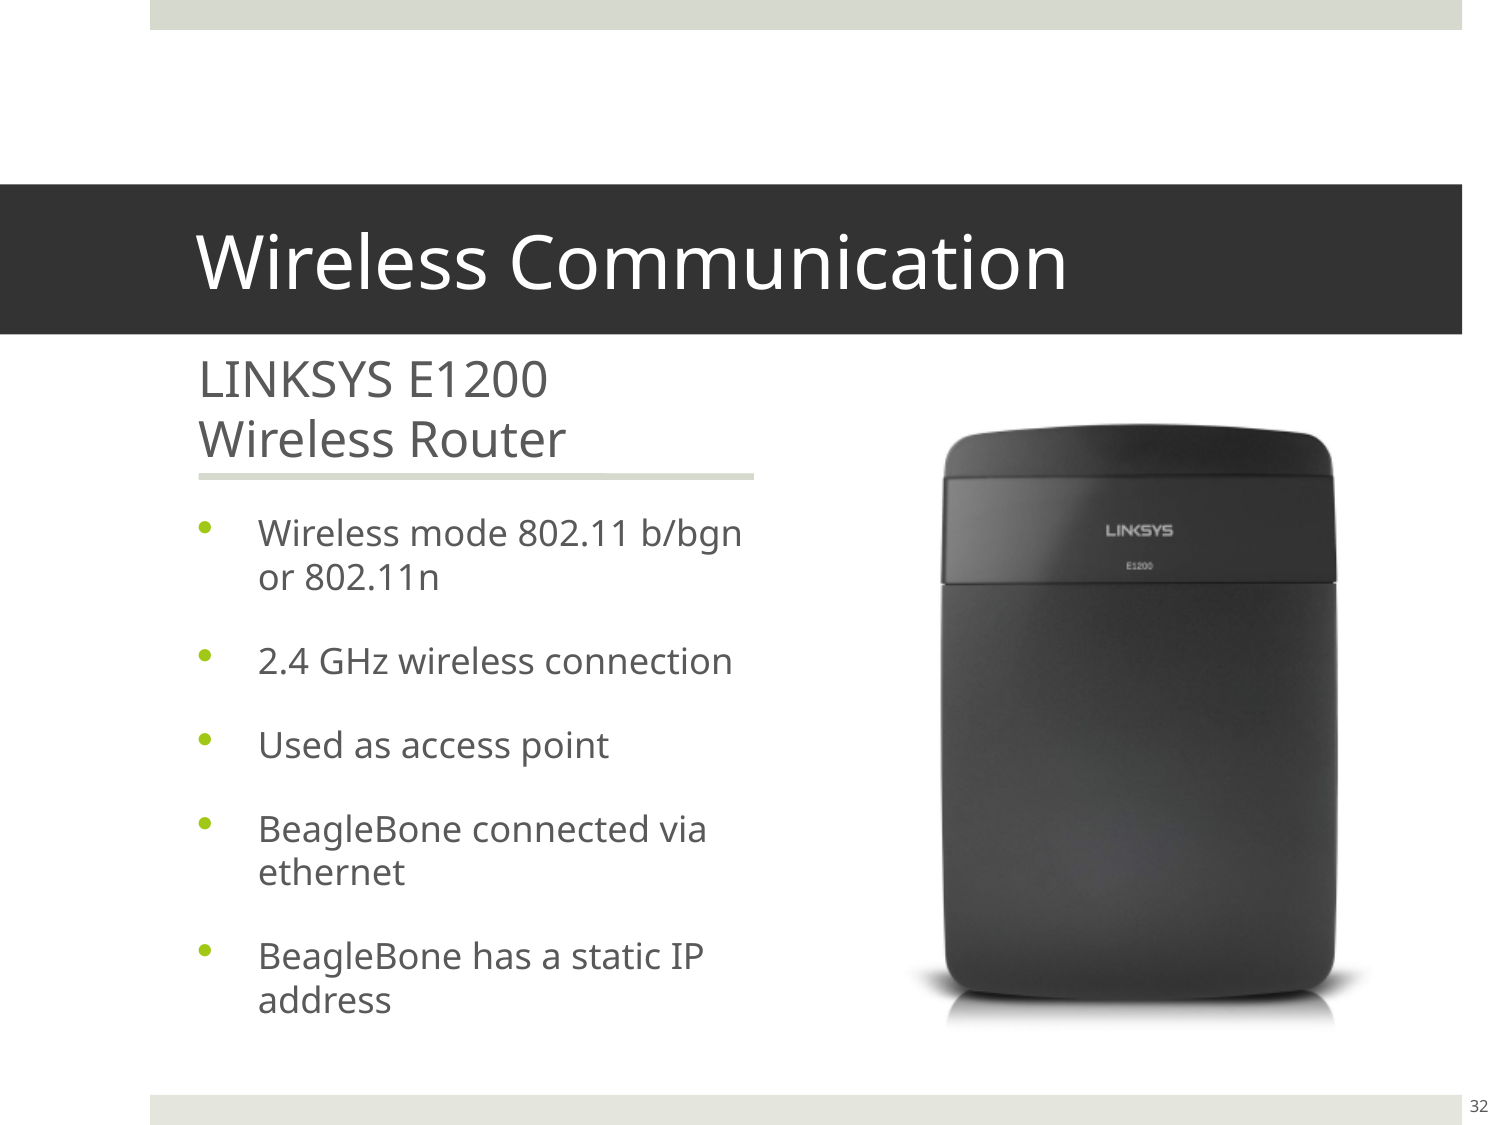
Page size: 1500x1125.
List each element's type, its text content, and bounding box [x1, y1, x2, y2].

slide_number 32 [1441, 1077, 1500, 1125]
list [857, 391, 1421, 1034]
title Wireless Communication [0, 184, 1463, 335]
list LINKSYS E1200 Wireless Router [183, 331, 769, 475]
list Wireless mode 802.11 b/bgn or 802.11n 2.4 GHz wireless connection Used as access point BeagleBone connected via ethernet BeagleBone has a static IP address [183, 502, 769, 1030]
